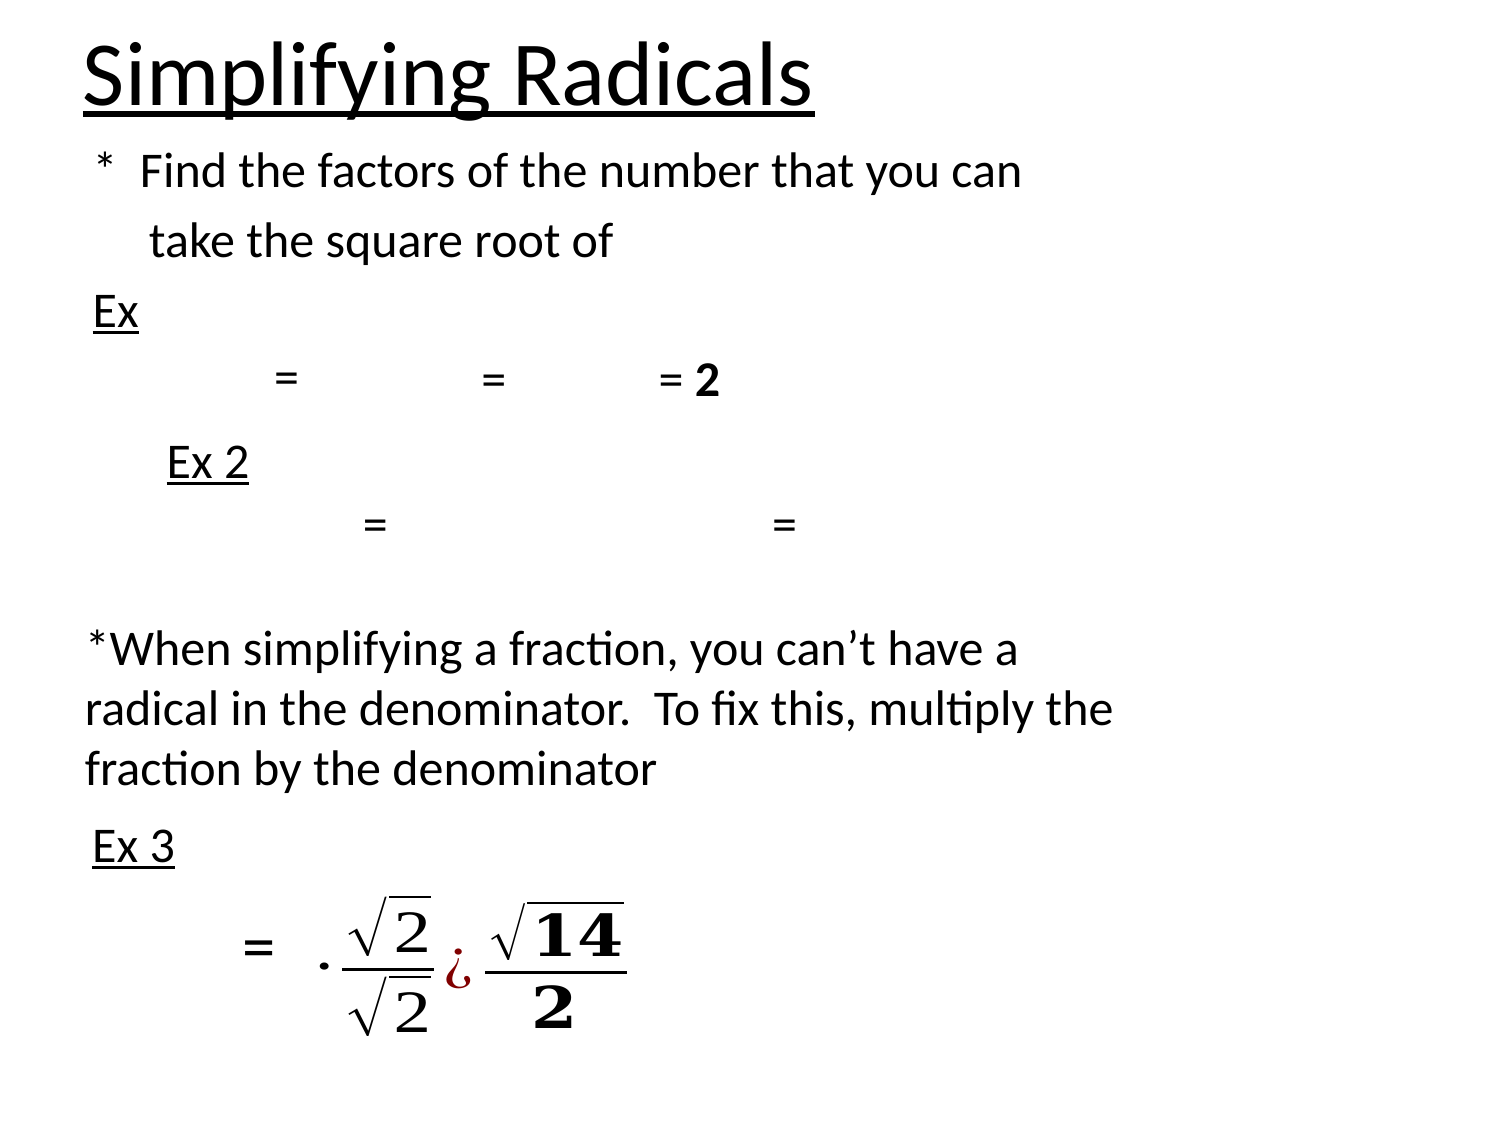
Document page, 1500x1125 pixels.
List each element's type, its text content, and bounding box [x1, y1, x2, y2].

text_box *When simplifying a fraction, you can’t have a radical in the denominator. To fix this, multiply the fraction by the denominator [70, 608, 1129, 804]
title Simplifying Radicals [67, 0, 1418, 163]
